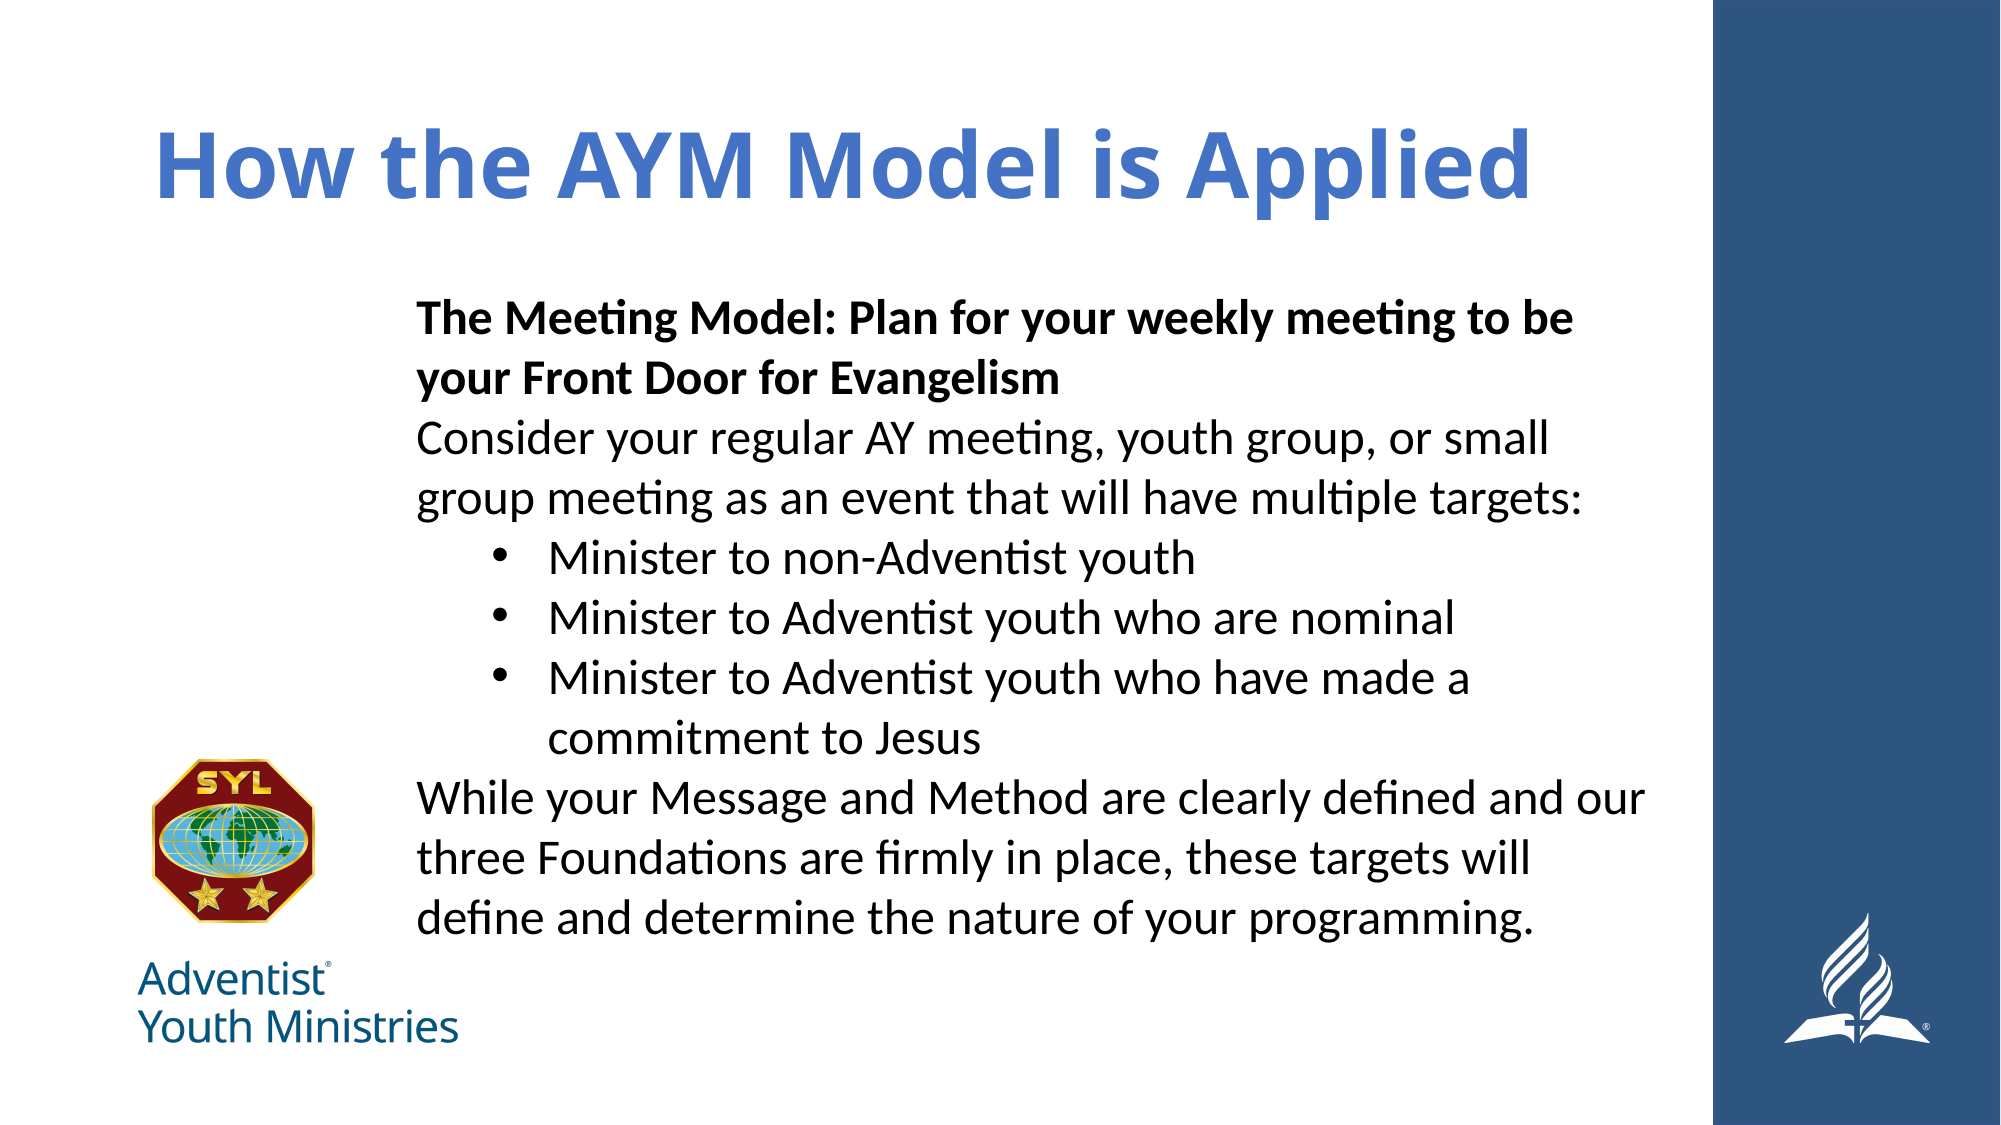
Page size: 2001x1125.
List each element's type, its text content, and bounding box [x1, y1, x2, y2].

picture [1771, 892, 1943, 1064]
text_box The Meeting Model: Plan for your weekly meeting to be your Front Door for Evangelism Consider your regular AY meeting, youth group, or small group meeting as an event that will have multiple targets: Minister to non-Adventist youth Minister to Adventist youth who are nominal Minister to Adventist youth who have made a commitment to Jesus While your Message and Method are clearly defined and our three Foundations are firmly in place, these targets will define and determine the nature of your programming. [401, 277, 1685, 952]
picture [109, 730, 489, 1064]
title How the AYM Model is Applied [137, 59, 1639, 278]
